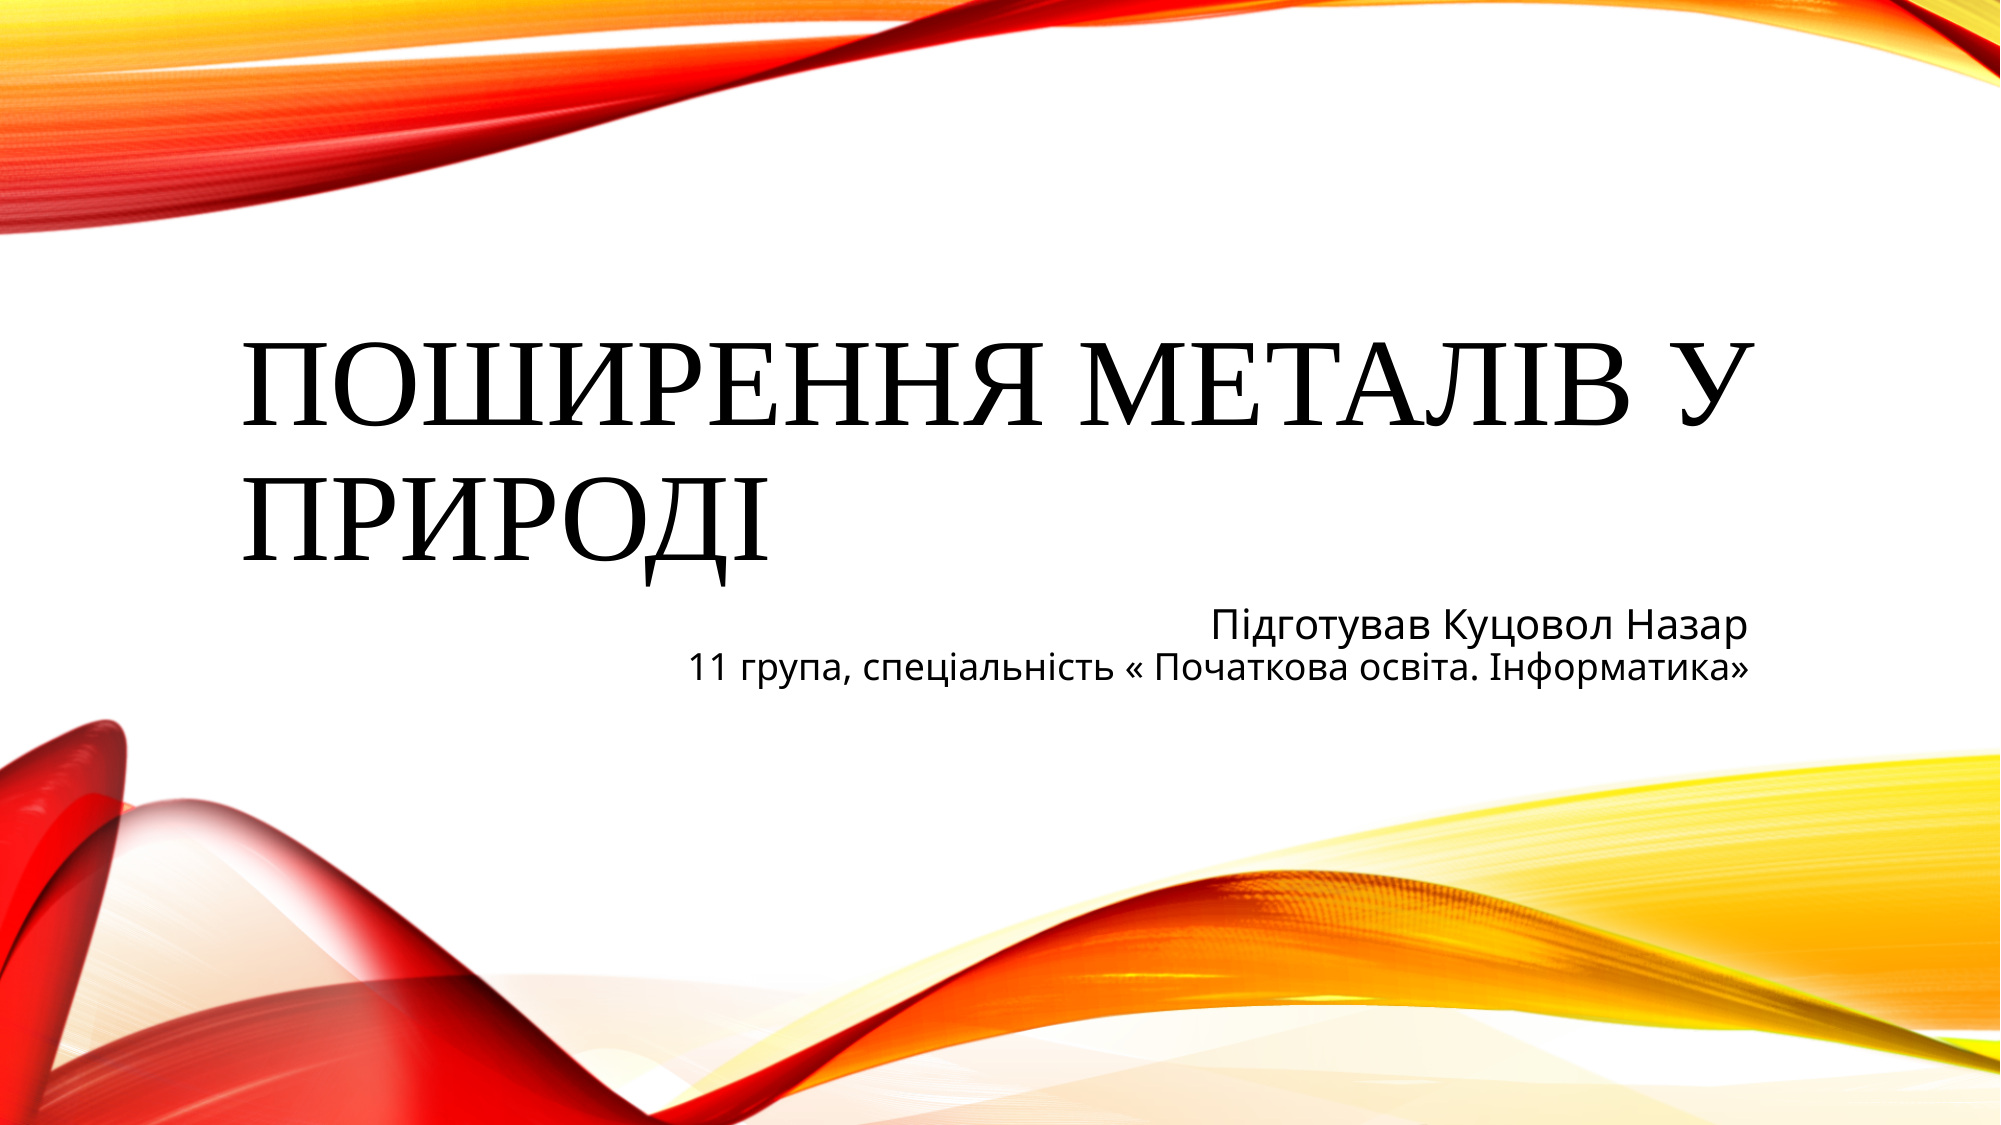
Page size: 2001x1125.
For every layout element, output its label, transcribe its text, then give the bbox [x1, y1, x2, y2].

title Поширення металів у природі [225, 295, 1775, 595]
subtitle Підготував Куцовол Назар 11 група, спеціальність « Початкова освіта. Інформатика» [225, 595, 1775, 709]
picture [0, 0, 2000, 237]
picture [0, 717, 2000, 1125]
